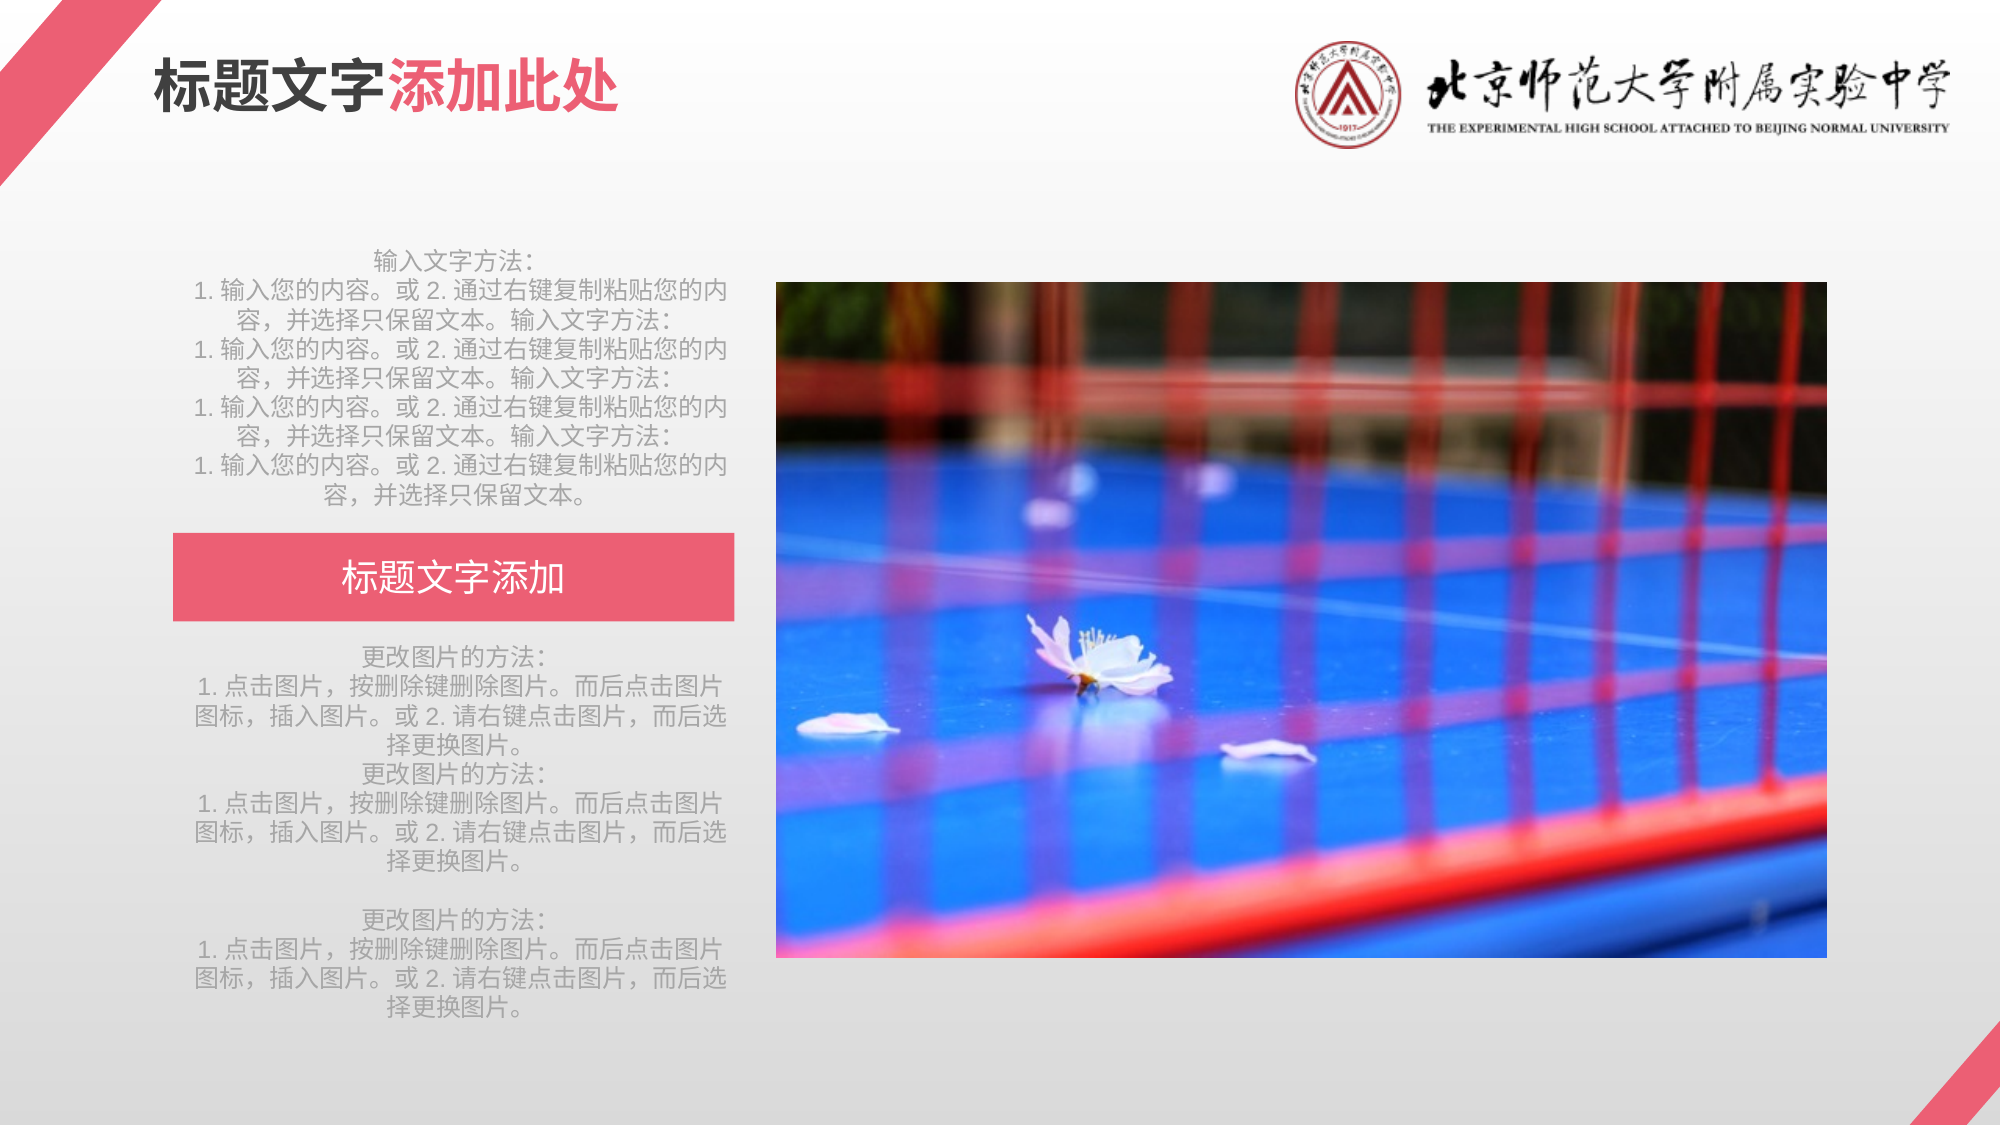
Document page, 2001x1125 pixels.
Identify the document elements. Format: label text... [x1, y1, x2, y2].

text_box [172, 532, 735, 622]
text_box 输入文字方法： 1.输入您的内容。或2.通过右键复制粘贴您的内容，并选择只保留文本。输入文字方法： 1.输入您的内容。或2.通过右键复制粘贴您的内容，并选择只保留文本。输入文字方法： 1.输入您的内容。或2.通过右键复制粘贴您的内容，并选择只保留文本。输入文字方法： 1.输入您的内容。或2.通过右键复制粘贴您的内容，并选择只保留文本。 [187, 246, 735, 510]
text_box 标题文字添加此处 [139, 41, 681, 127]
text_box 更改图片的方法： 1.点击图片，按删除键删除图片。而后点击图片图标，插入图片。或2.请右键点击图片，而后选择更换图片。 更改图片的方法： 1.点击图片，按删除键删除图片。而后点击图片图标，插入图片。或2.请右键点击图片，而后选择更换图片。 更改图片的方法： 1.点击图片，按删除键删除图片。而后点击图片图标，插入图片。或2.请右键点击图片，而后选择更换图片。 [187, 642, 735, 1022]
text_box 标题文字添加 [173, 554, 735, 600]
picture [1295, 41, 1950, 149]
picture [776, 282, 1827, 958]
